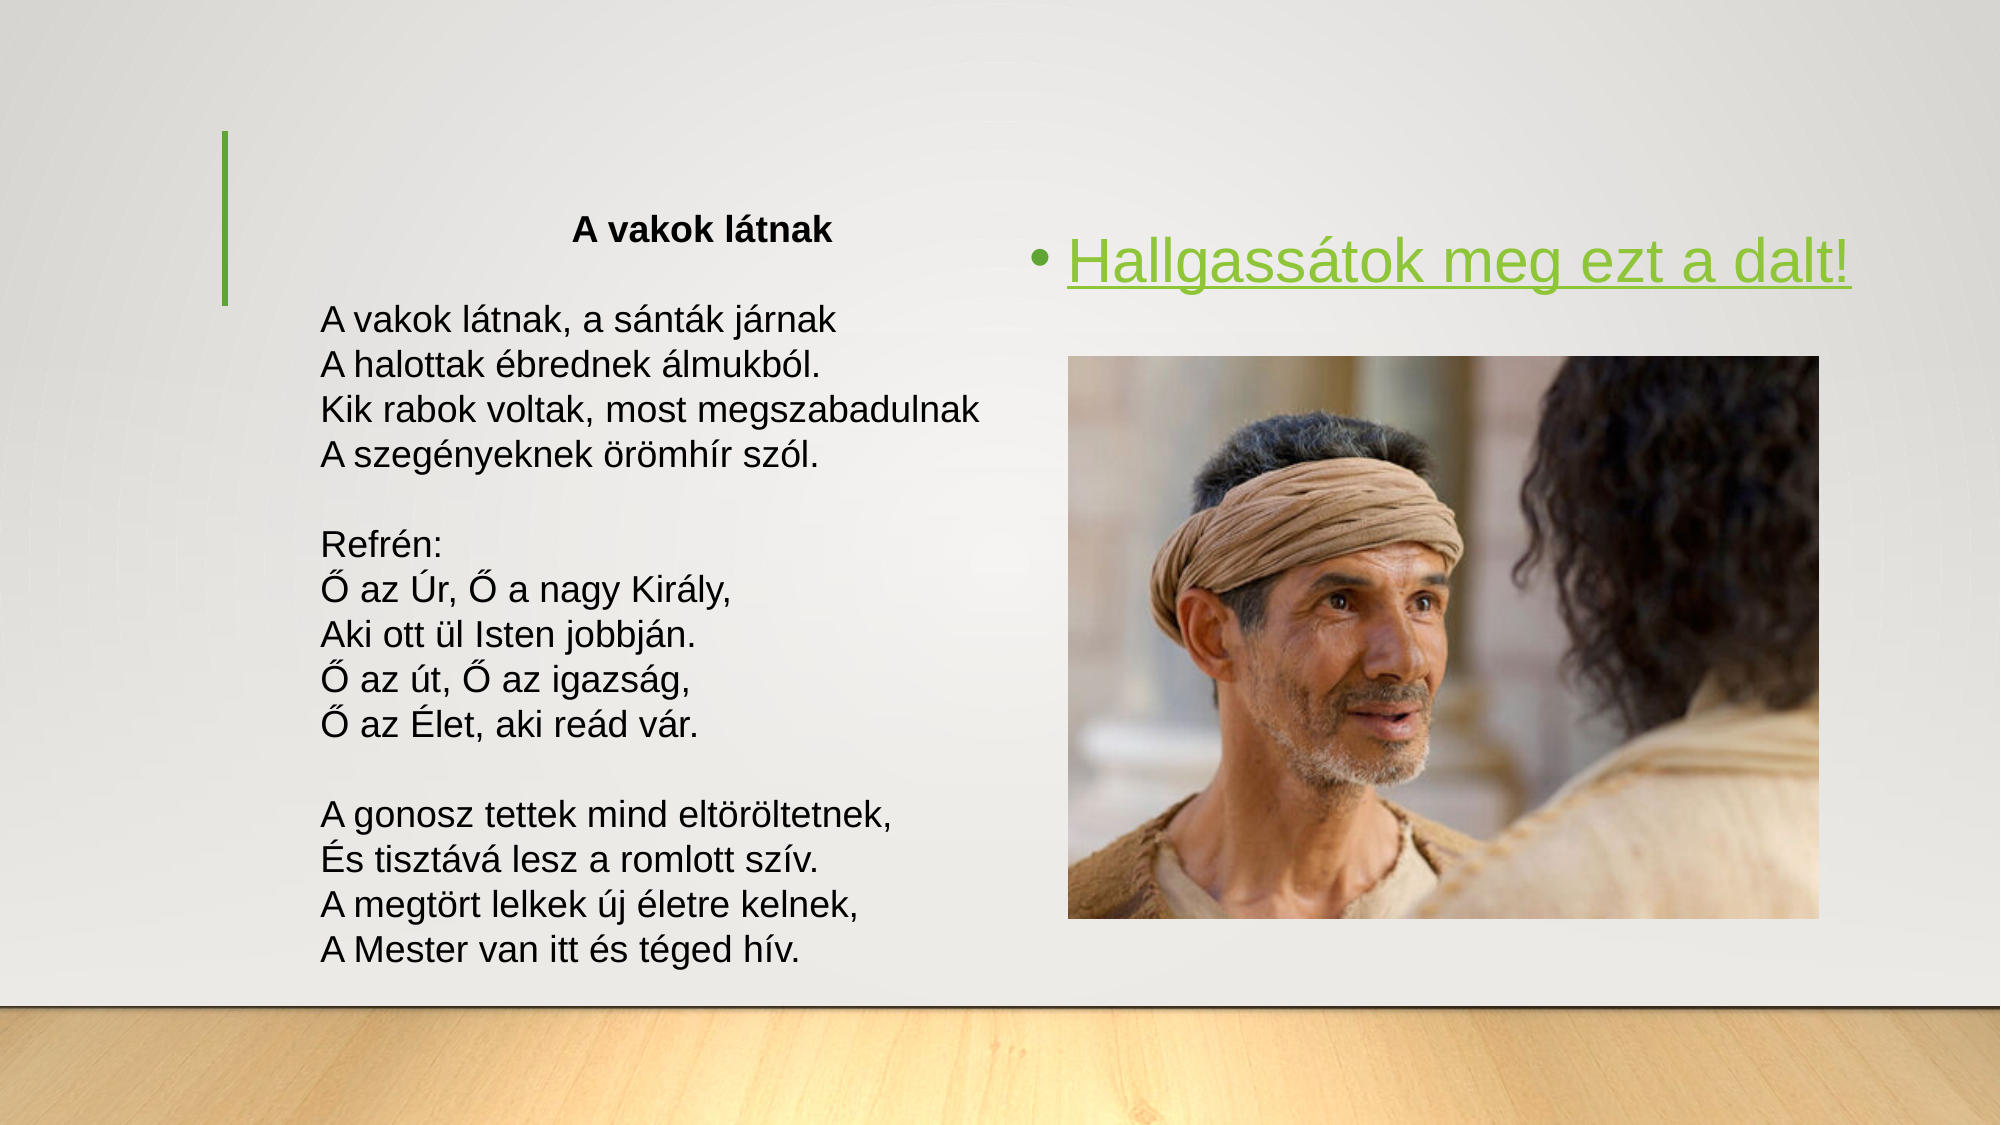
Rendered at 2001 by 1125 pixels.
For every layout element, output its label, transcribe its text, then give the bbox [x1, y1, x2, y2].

picture [0, 1006, 2000, 1125]
picture [1067, 356, 1819, 919]
list Hallgassátok meg ezt a dalt! [1099, 197, 1872, 319]
text_box A vakok látnak A vakok látnak, a sánták járnak A halottak ébrednek álmukból. Kik rabok voltak, most megszabadulnak A szegényeknek örömhír szól. Refrén: Ő az Úr, Ő a nagy Király, Aki ott ül Isten jobbján. Ő az út, Ő az igazság, Ő az Élet, aki reád vár. A gonosz tettek mind eltöröltetnek, És tisztává lesz a romlott szív. A megtört lelkek új életre kelnek, A Mester van itt és téged hív. [305, 197, 1099, 978]
